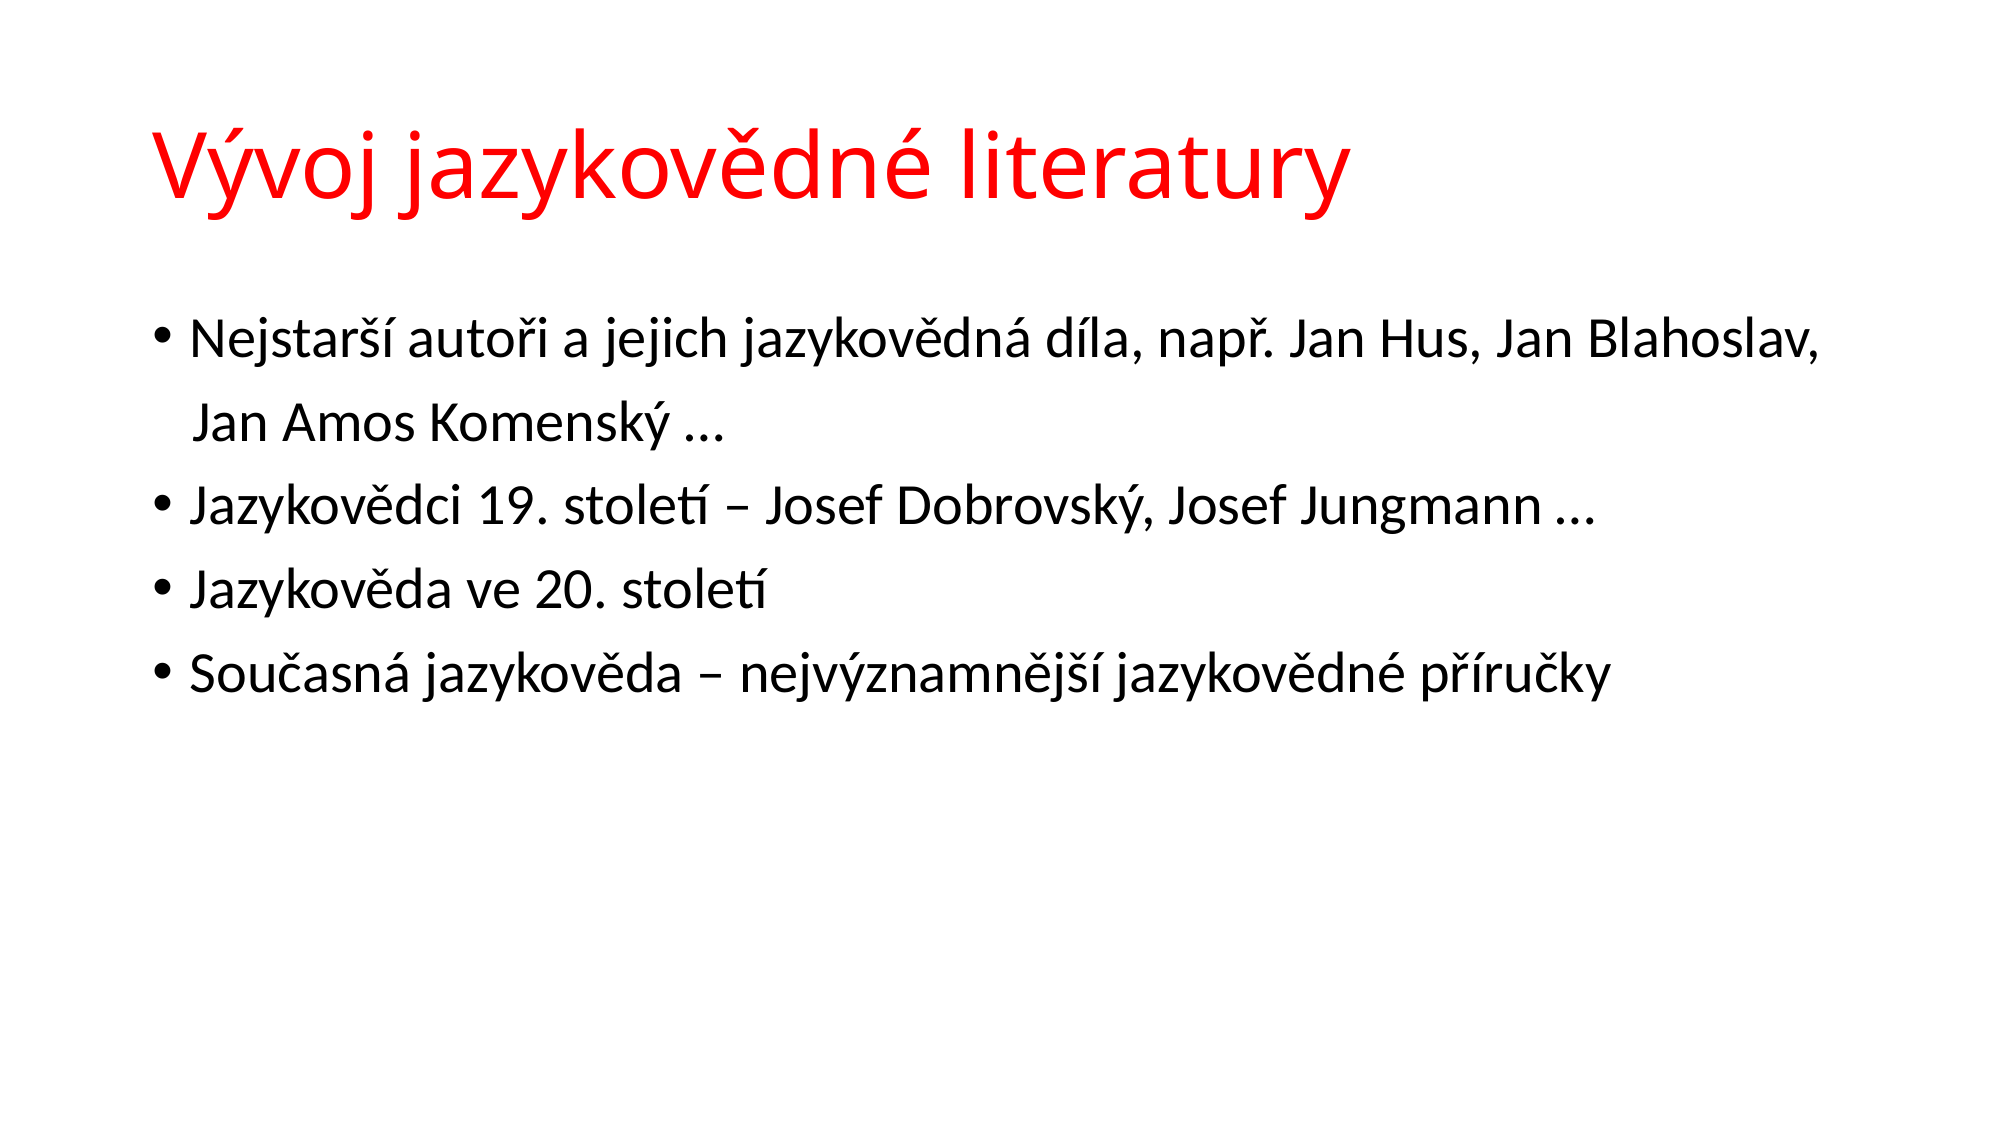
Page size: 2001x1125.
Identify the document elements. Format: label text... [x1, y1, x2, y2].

title Vývoj jazykovědné literatury [137, 59, 1863, 278]
list Nejstarší autoři a jejich jazykovědná díla, např. Jan Hus, Jan Blahoslav, Jan Amos Komenský … Jazykovědci 19. století – Josef Dobrovský, Josef Jungmann … Jazykověda ve 20. století Současná jazykověda – nejvýznamnější jazykovědné příručky [137, 299, 1863, 1014]
